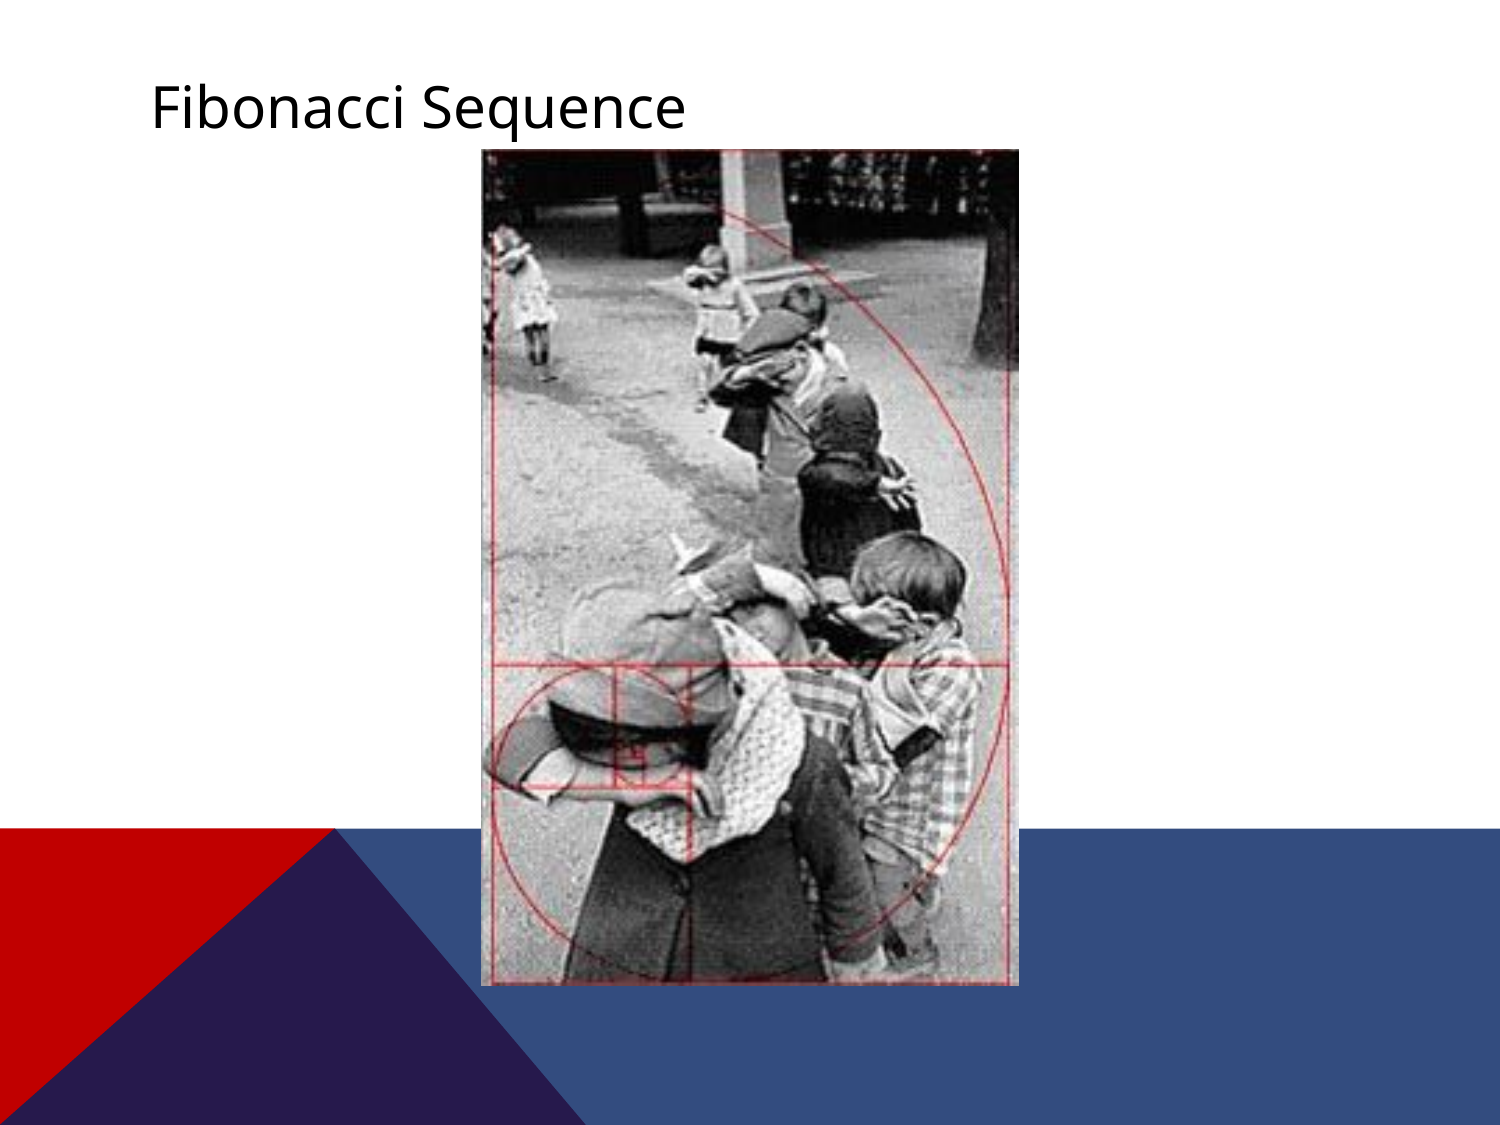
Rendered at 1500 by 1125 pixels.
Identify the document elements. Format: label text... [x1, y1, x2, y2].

title Fibonacci Sequence [135, 60, 1369, 150]
picture [480, 149, 1019, 986]
